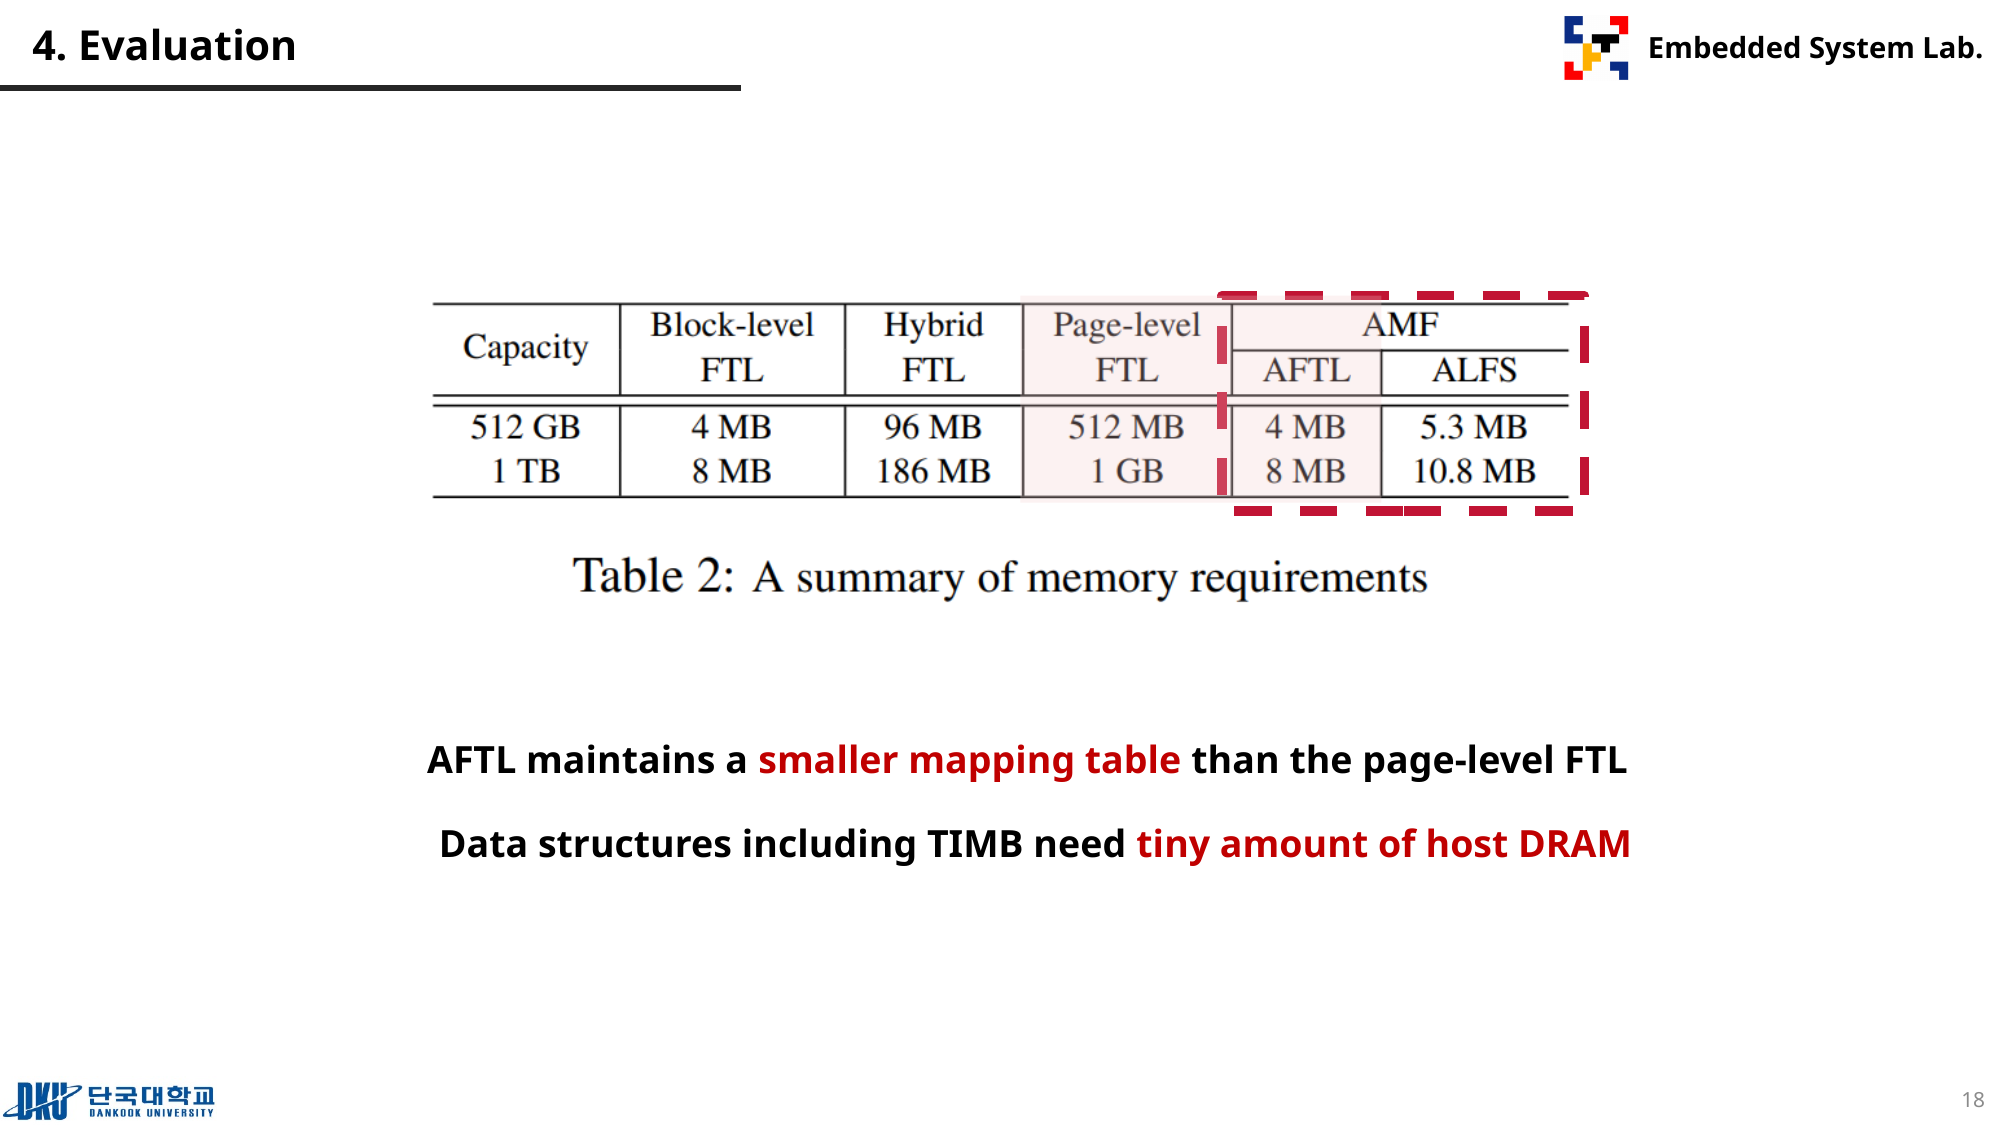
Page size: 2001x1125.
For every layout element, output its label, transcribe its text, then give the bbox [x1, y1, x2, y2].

picture [0, 1076, 217, 1125]
text_box AFTL maintains a smaller mapping table than the page-level FTL [412, 728, 1644, 834]
slide_number 18 [1550, 1076, 2000, 1125]
picture [402, 266, 1597, 654]
picture [1563, 15, 1629, 81]
title 4. Evaluation [17, 17, 1474, 78]
text_box Data structures including TIMB need tiny amount of host DRAM [424, 812, 1648, 873]
